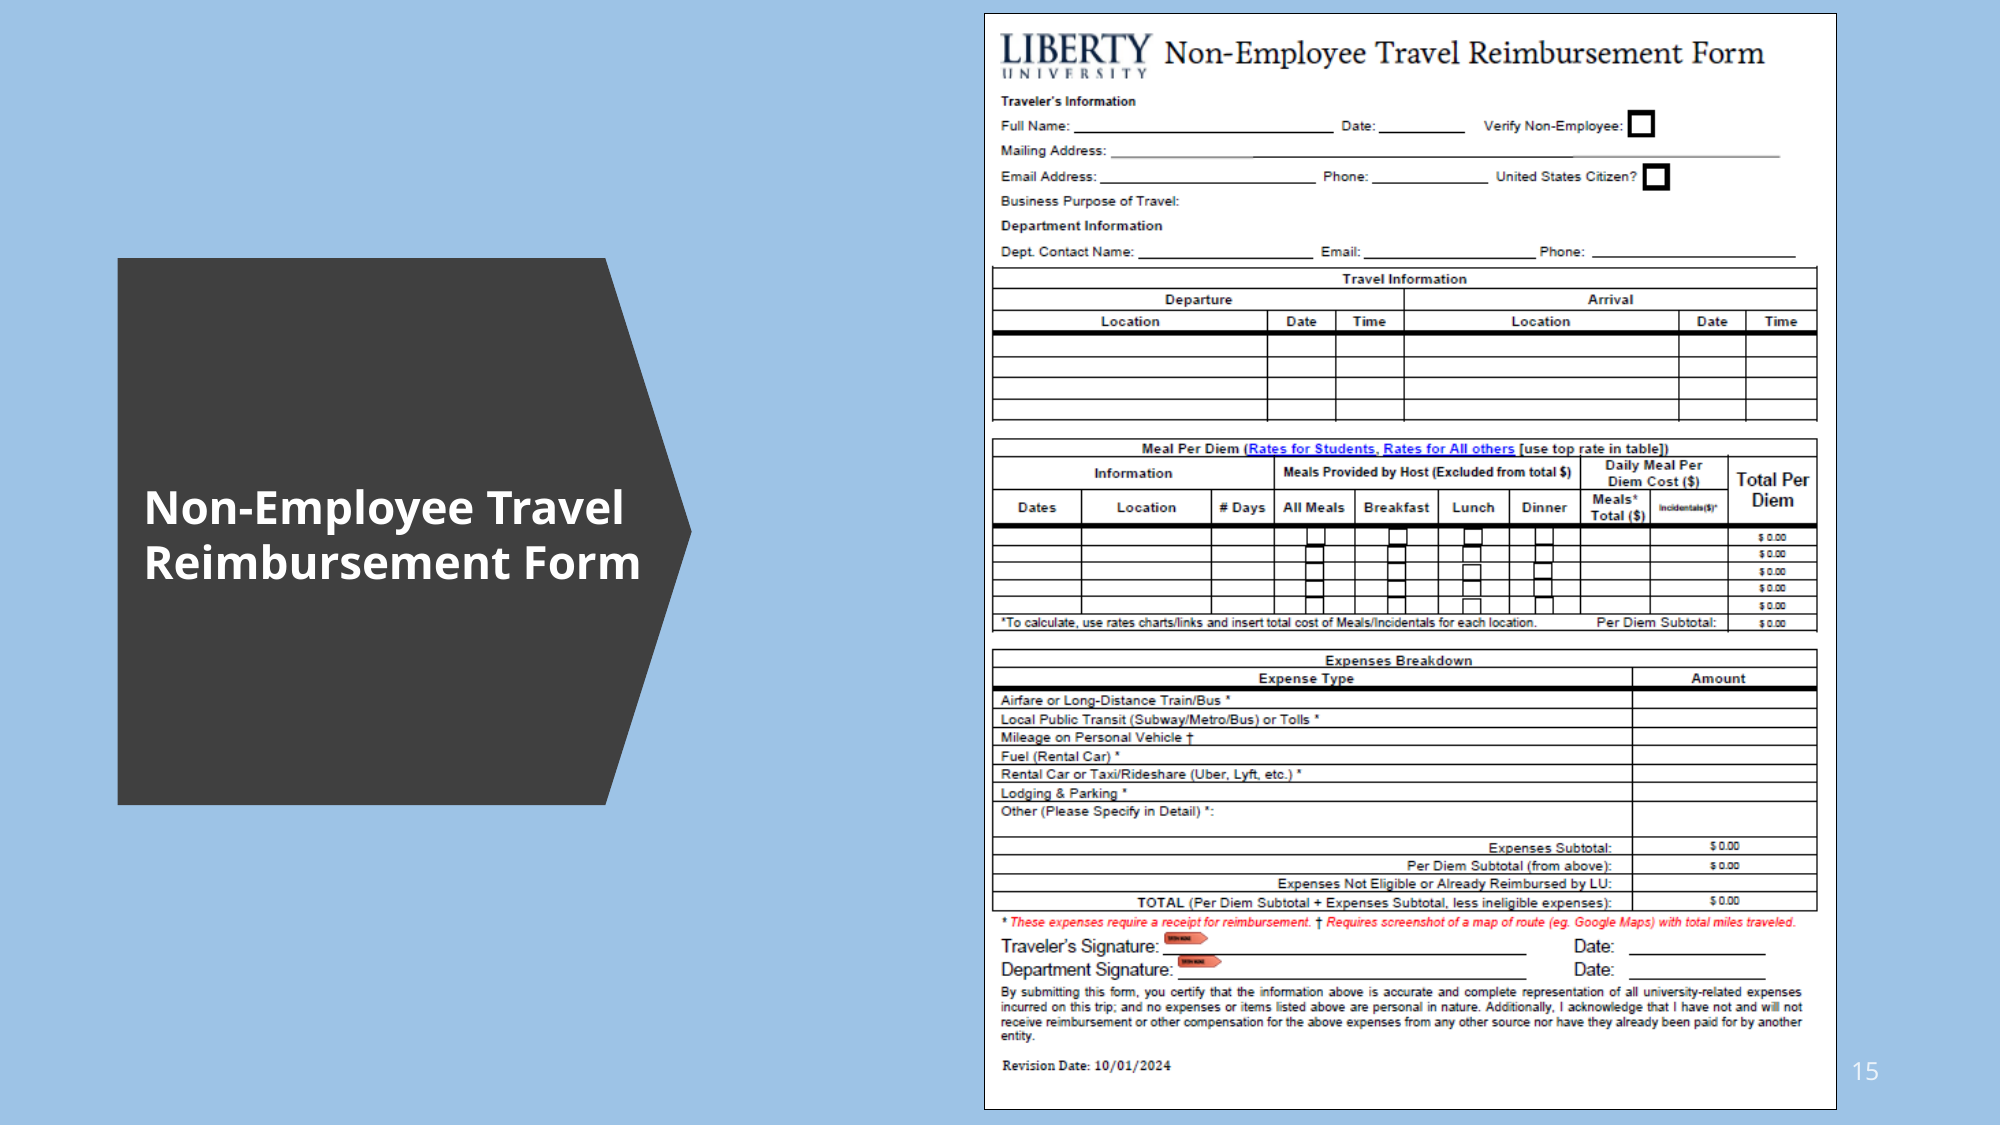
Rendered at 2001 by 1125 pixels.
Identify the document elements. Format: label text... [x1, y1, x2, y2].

text_box [116, 257, 693, 807]
slide_number 15 [1837, 1042, 1895, 1103]
text_box Non-Employee Travel Reimbursement Form [128, 471, 659, 597]
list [984, 13, 1837, 1110]
